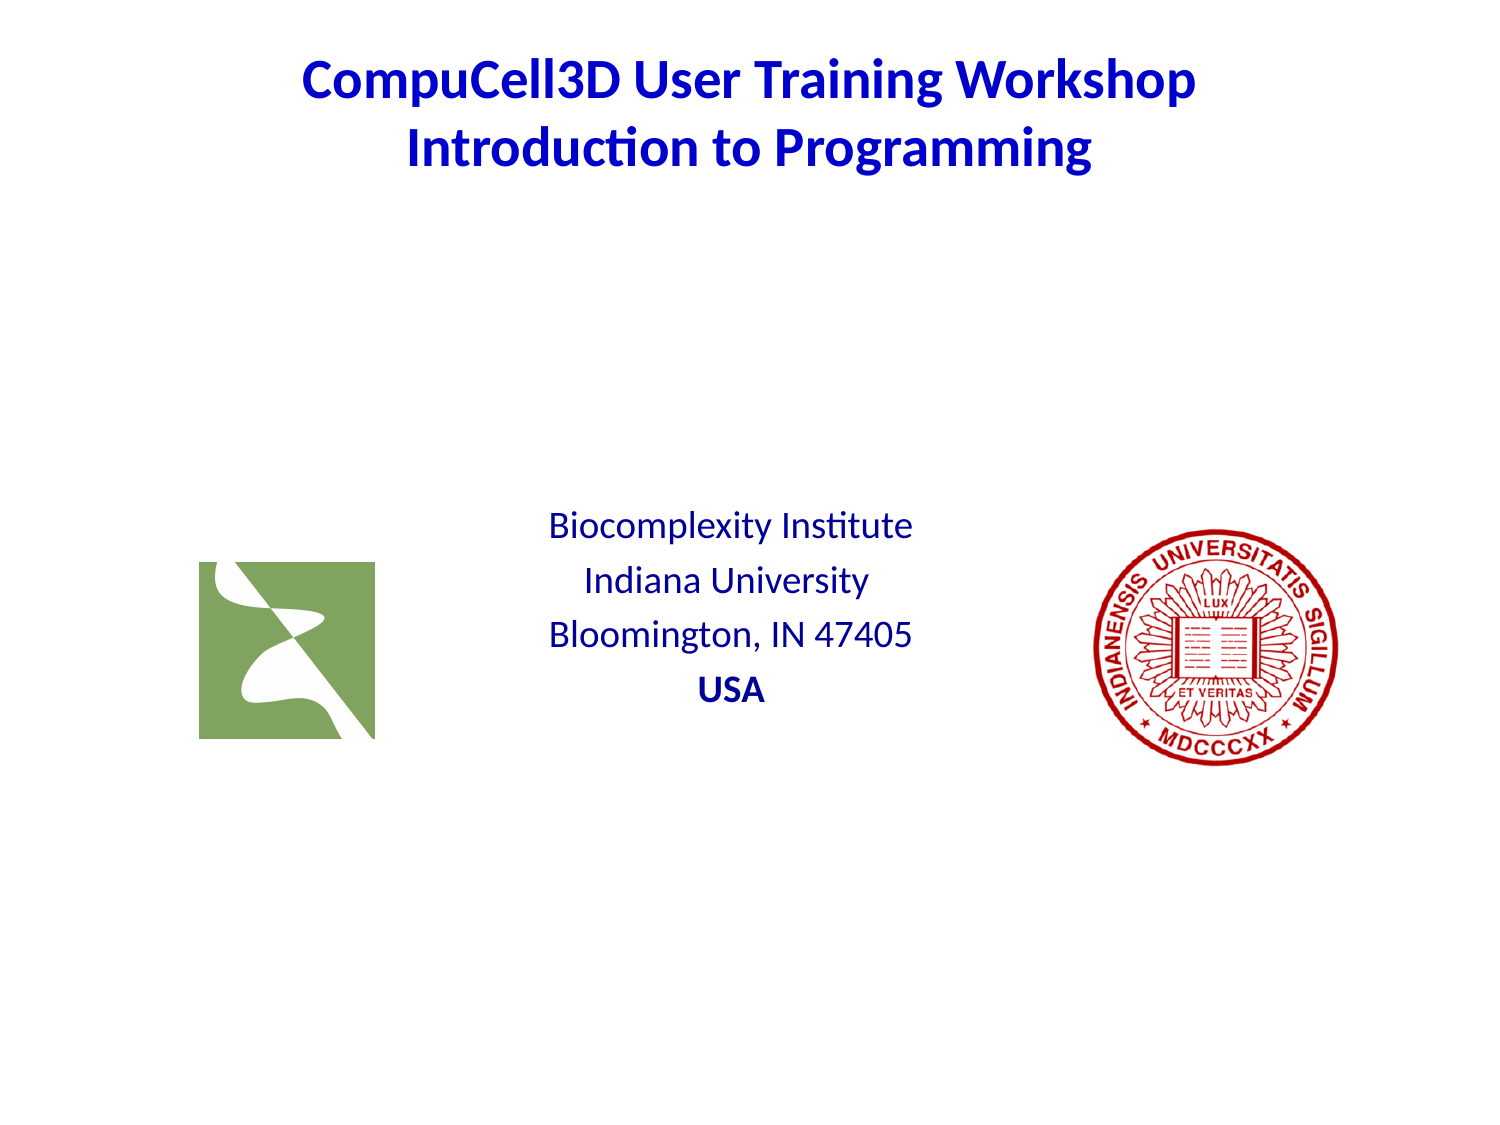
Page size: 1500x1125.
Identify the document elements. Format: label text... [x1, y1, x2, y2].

subtitle Biocomplexity Institute Indiana University Bloomington, IN 47405 USA [500, 492, 963, 797]
picture [198, 562, 376, 739]
title CompuCell3D User Training Workshop Introduction to Programming [46, 34, 1454, 186]
picture [1066, 503, 1366, 793]
